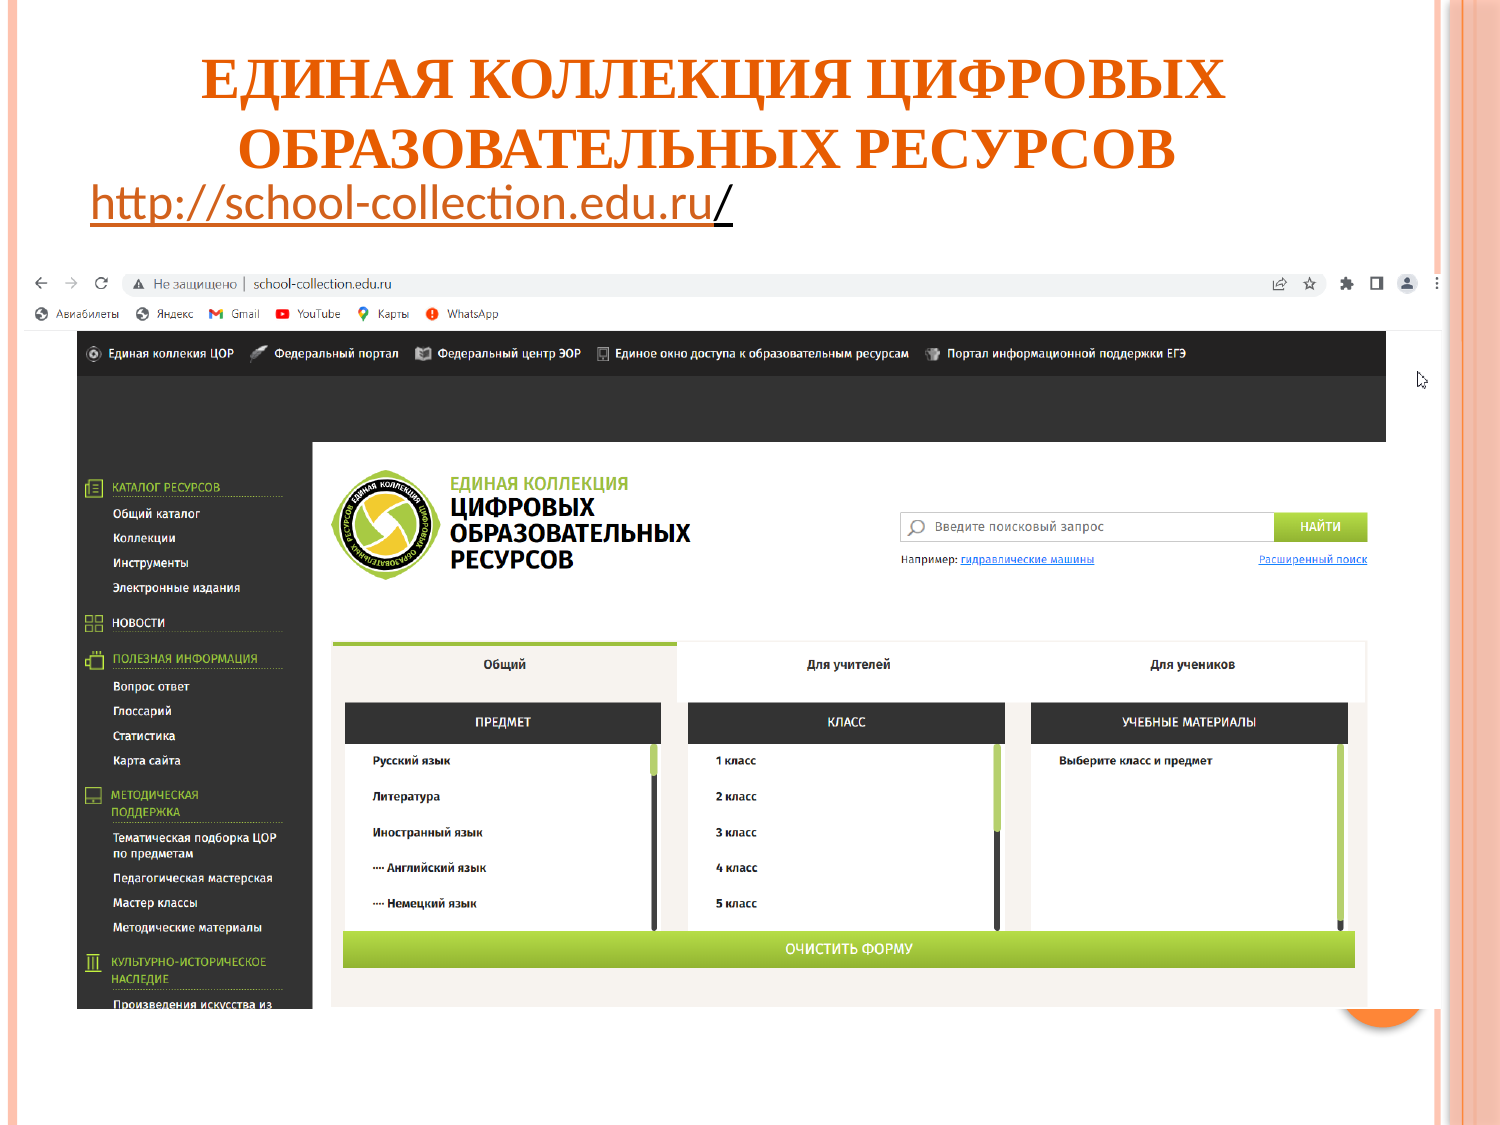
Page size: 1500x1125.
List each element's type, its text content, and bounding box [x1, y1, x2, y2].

list http://school-collection.edu.ru/ [75, 162, 1262, 271]
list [24, 274, 1442, 1010]
title Единая коллекция цифровых образовательных ресурсов [0, 0, 1428, 188]
